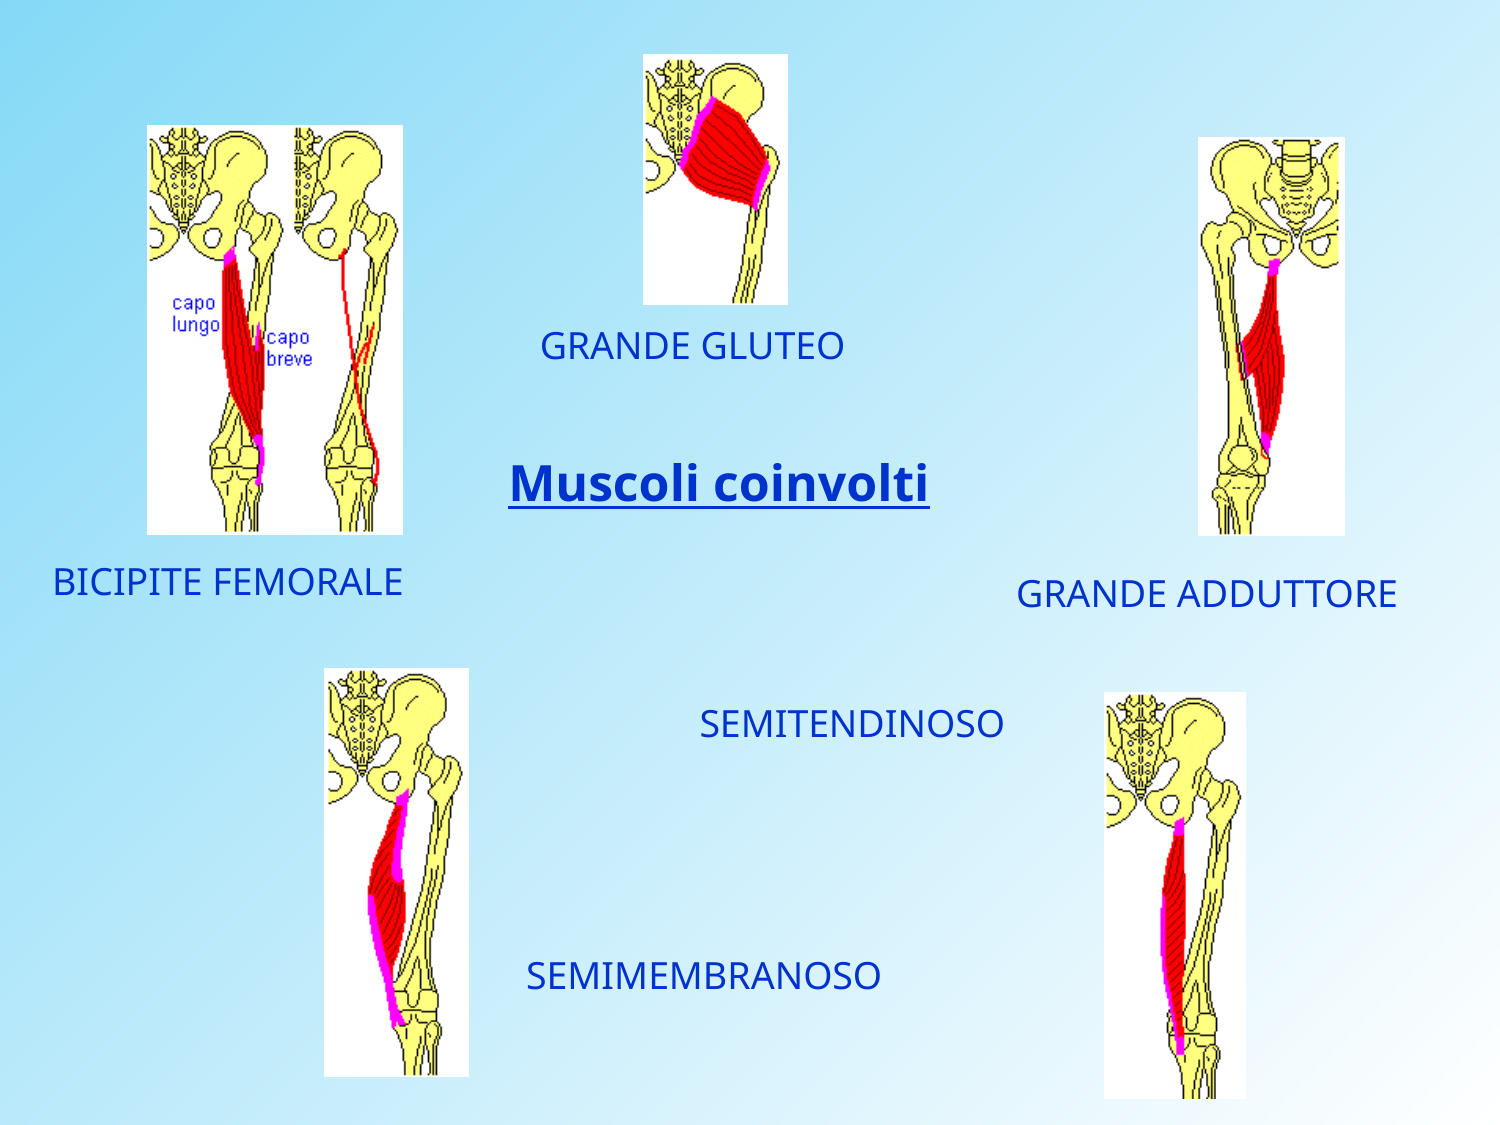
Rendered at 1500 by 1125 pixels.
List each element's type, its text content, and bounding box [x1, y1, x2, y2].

picture [643, 54, 788, 305]
picture [324, 668, 469, 1077]
text_box SEMITENDINOSO [683, 692, 1102, 753]
picture [147, 125, 403, 536]
text_box BICIPITE FEMORALE [35, 550, 528, 612]
picture [1198, 136, 1345, 536]
text_box GRANDE ADDUTTORE [999, 562, 1500, 623]
text_box GRANDE GLUTEO [523, 314, 970, 375]
picture [1104, 692, 1246, 1099]
text_box SEMIMEMBRANOSO [509, 944, 1007, 1006]
text_box Muscoli coinvolti [491, 444, 1054, 520]
